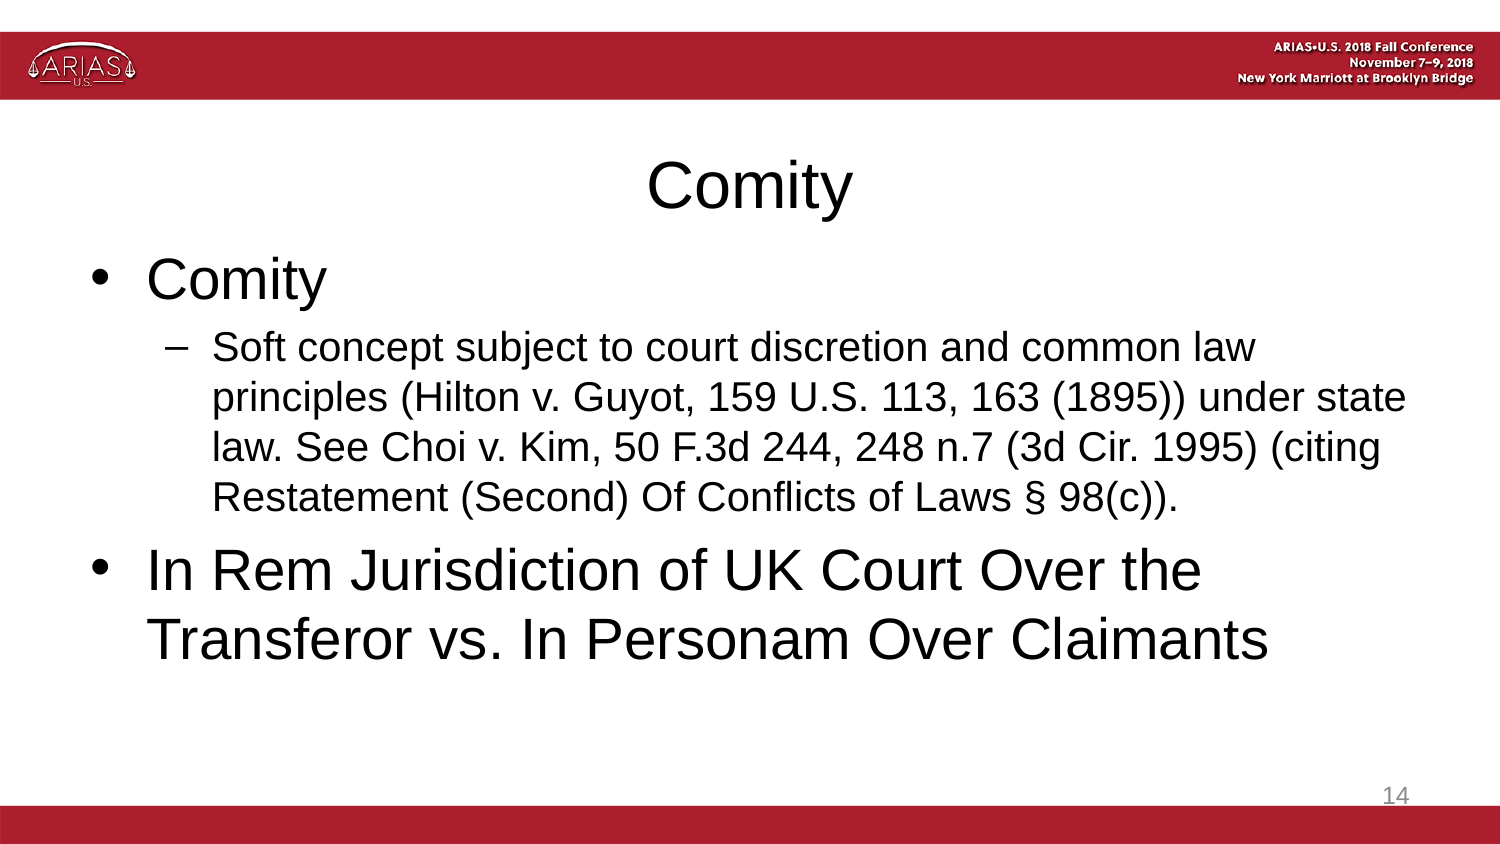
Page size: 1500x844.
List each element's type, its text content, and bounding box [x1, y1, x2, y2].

list Comity Soft concept subject to court discretion and common law principles (Hilton v. Guyot, 159 U.S. 113, 163 (1895)) under state law. See Choi v. Kim, 50 F.3d 244, 248 n.7 (3d Cir. 1995) (citing Restatement (Second) Of Conflicts of Laws § 98(c)). In Rem Jurisdiction of UK Court Over the Transferor vs. In Personam Over Claimants [75, 233, 1425, 792]
picture [0, 0, 1500, 844]
slide_number 14 [1074, 782, 1425, 807]
title Comity [75, 121, 1425, 233]
